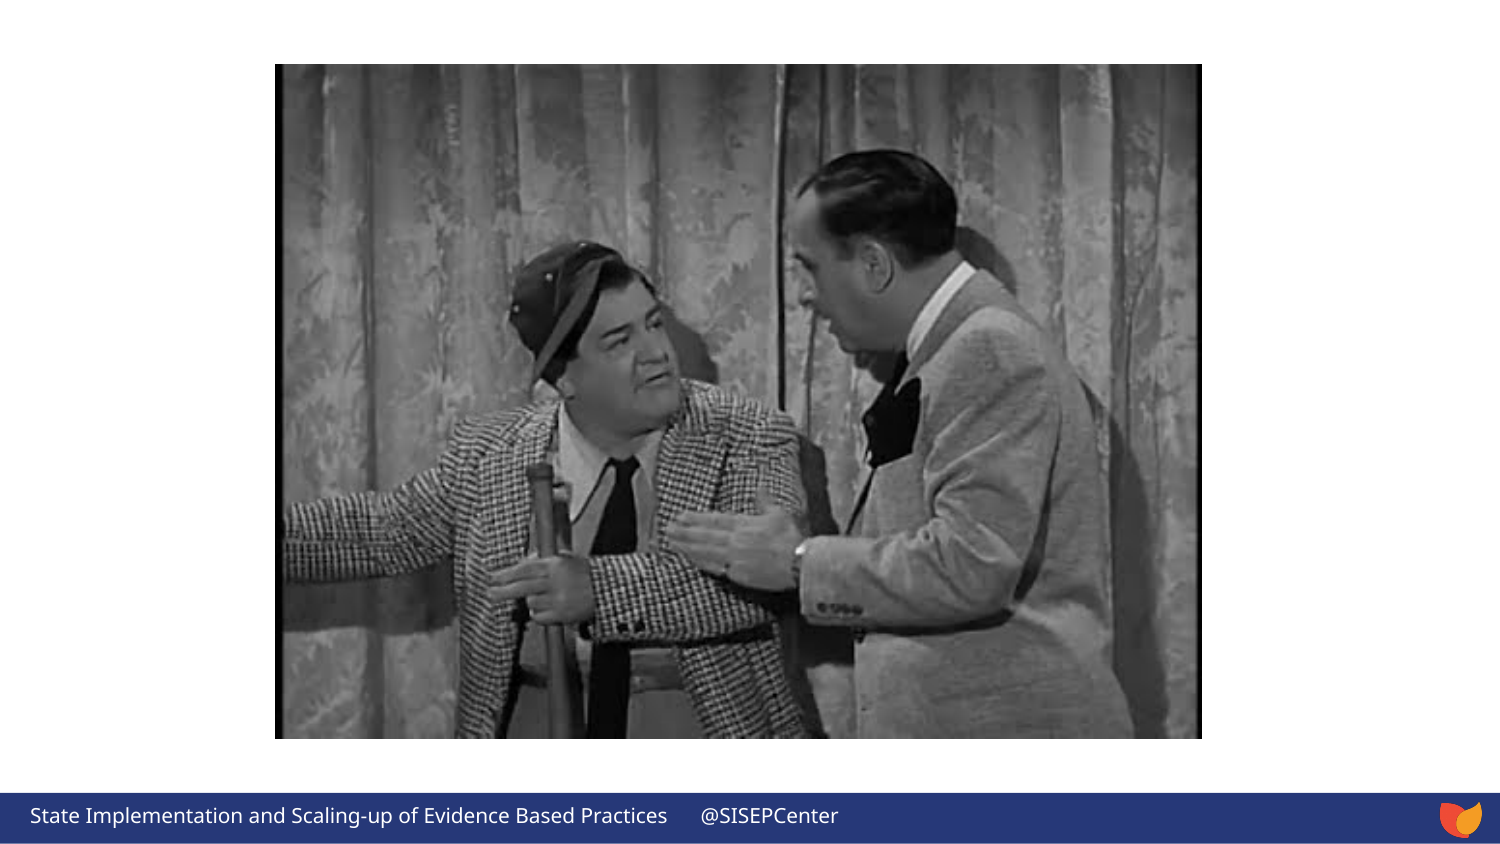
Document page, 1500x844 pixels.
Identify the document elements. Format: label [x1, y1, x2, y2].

picture [275, 64, 1202, 739]
picture [1429, 792, 1490, 844]
